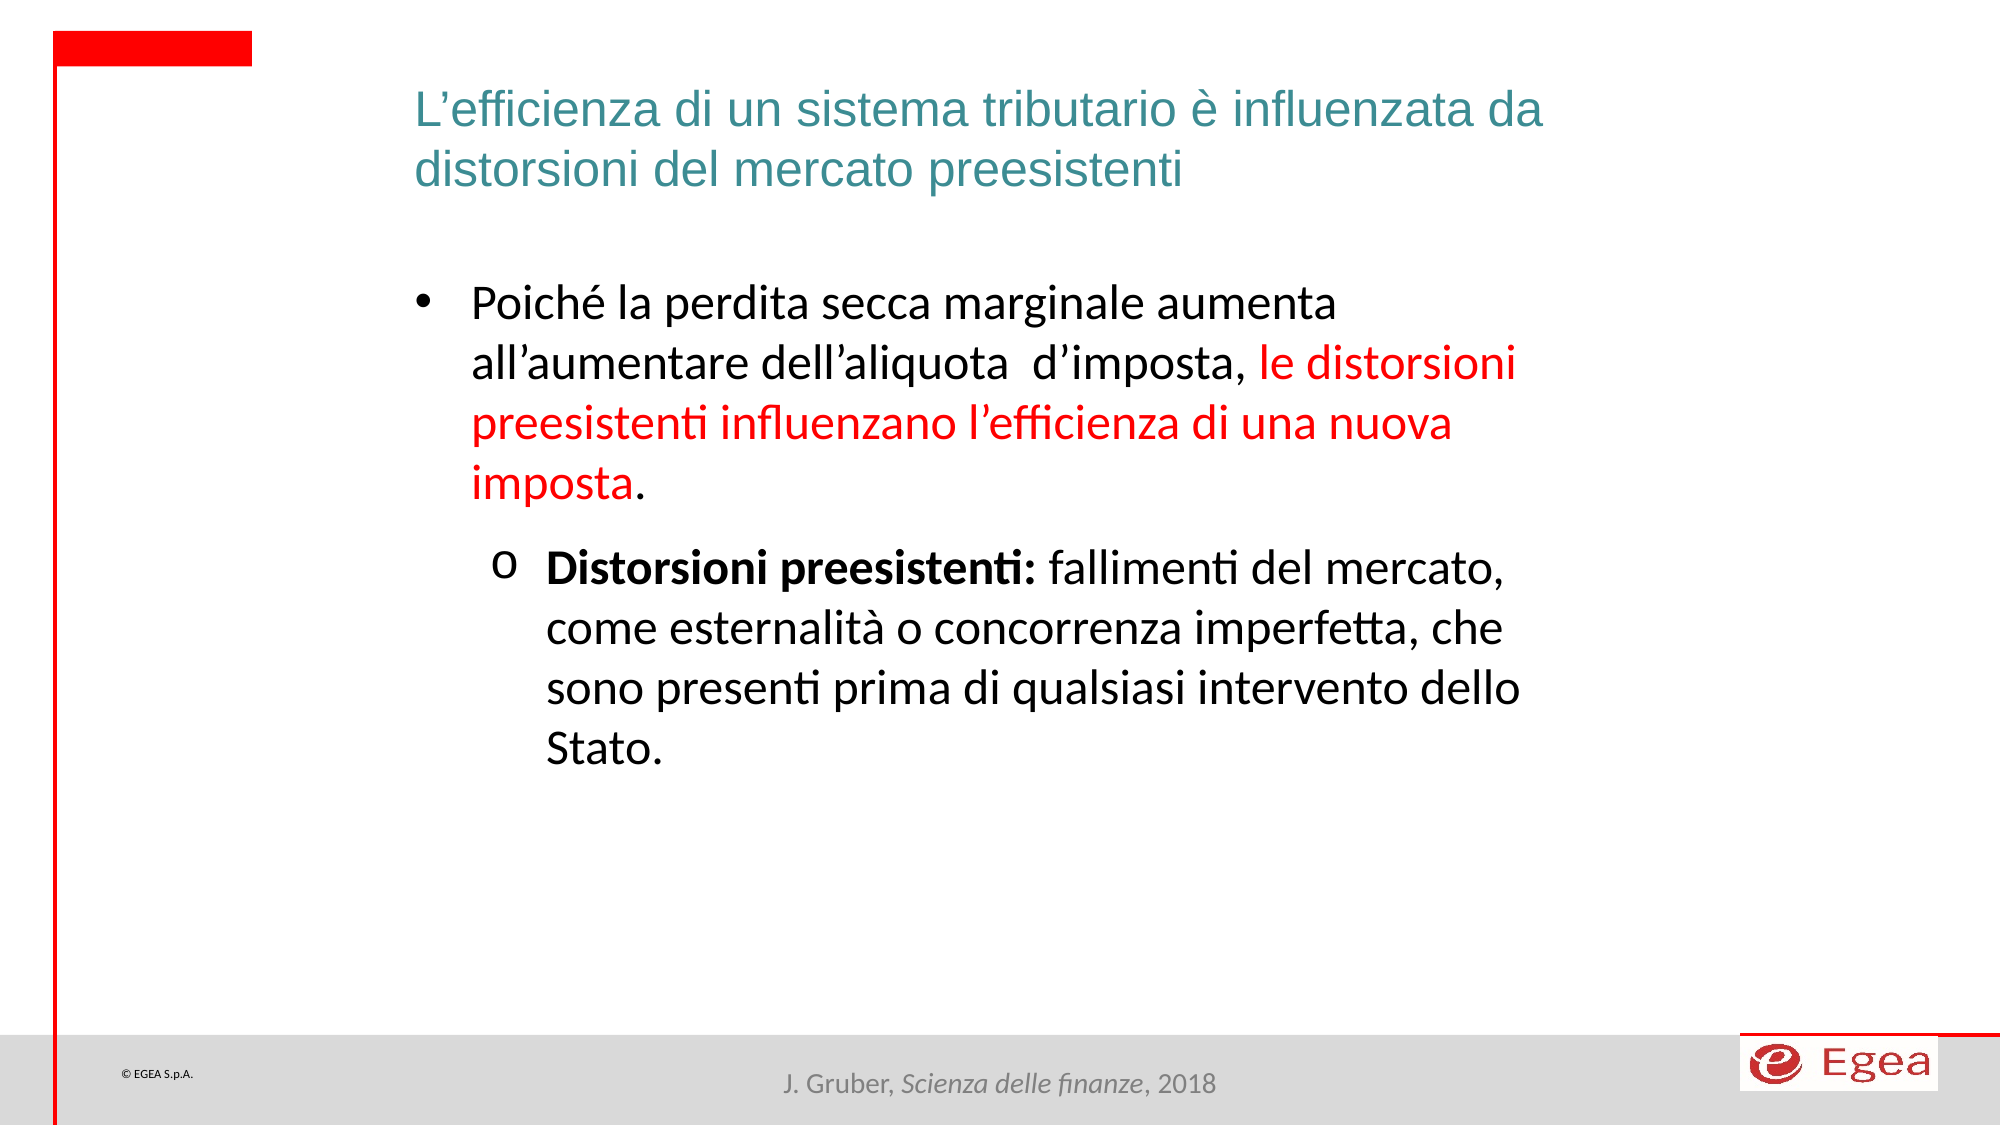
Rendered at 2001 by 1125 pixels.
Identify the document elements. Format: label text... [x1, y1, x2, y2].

text_box L’efficienza di un sistema tributario è influenzata da distorsioni del mercato preesistenti [399, 69, 1600, 150]
text_box Poiché la perdita secca marginale aumenta all’aumentare dell’aliquota d’imposta, le distorsioni preesistenti influenzano l’efficienza di una nuova imposta. Distorsioni preesistenti: fallimenti del mercato, come esternalità o concorrenza imperfetta, che sono presenti prima di qualsiasi intervento dello Stato. [399, 262, 1600, 875]
